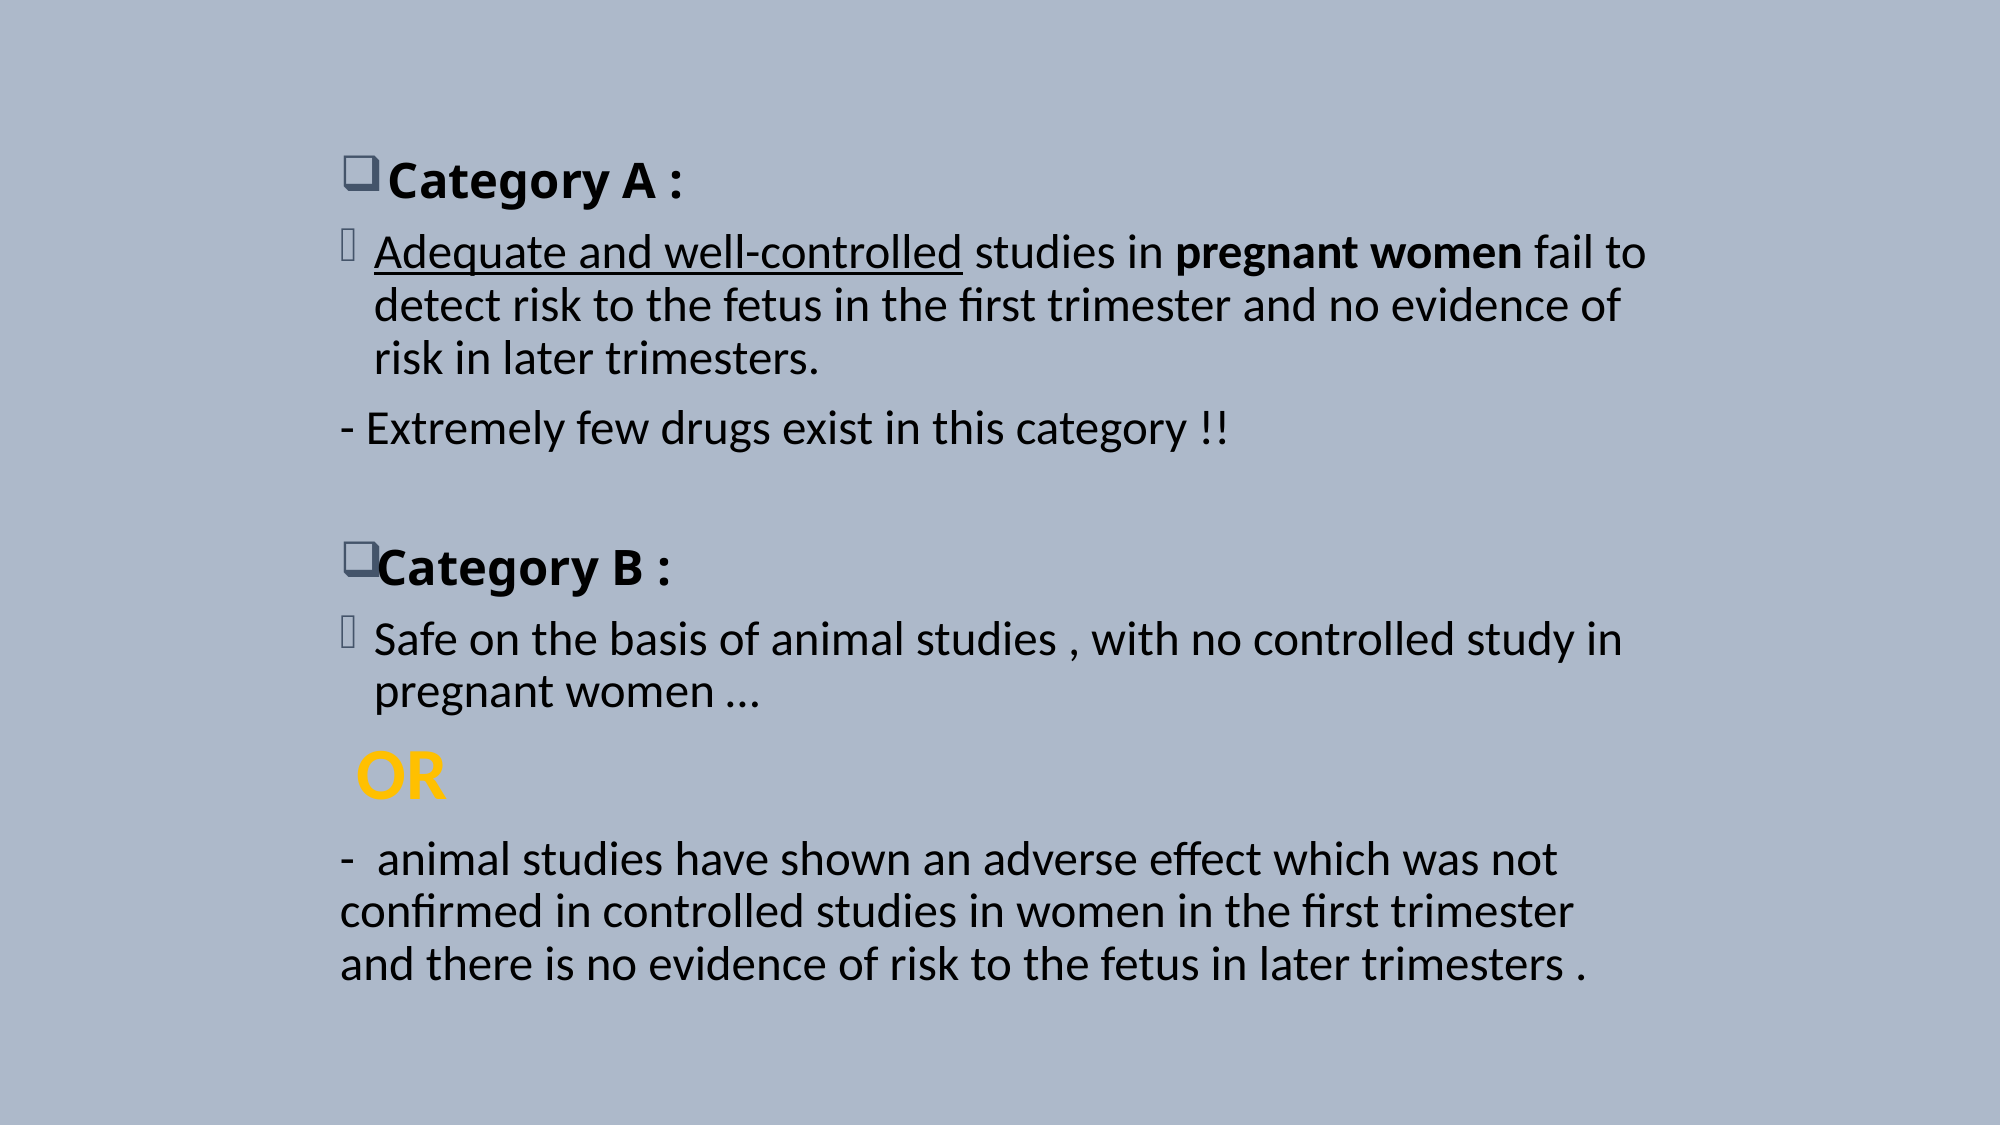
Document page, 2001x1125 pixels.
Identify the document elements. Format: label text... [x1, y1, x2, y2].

list Category A : Adequate and well-controlled studies in pregnant women fail to detect risk to the fetus in the first trimester and no evidence of risk in later trimesters. - Extremely few drugs exist in this category !! Category B : Safe on the basis of animal studies , with no controlled study in pregnant women … OR - animal studies have shown an adverse effect which was not confirmed in controlled studies in women in the first trimester and there is no evidence of risk to the fetus in later trimesters . [324, 149, 1675, 1005]
